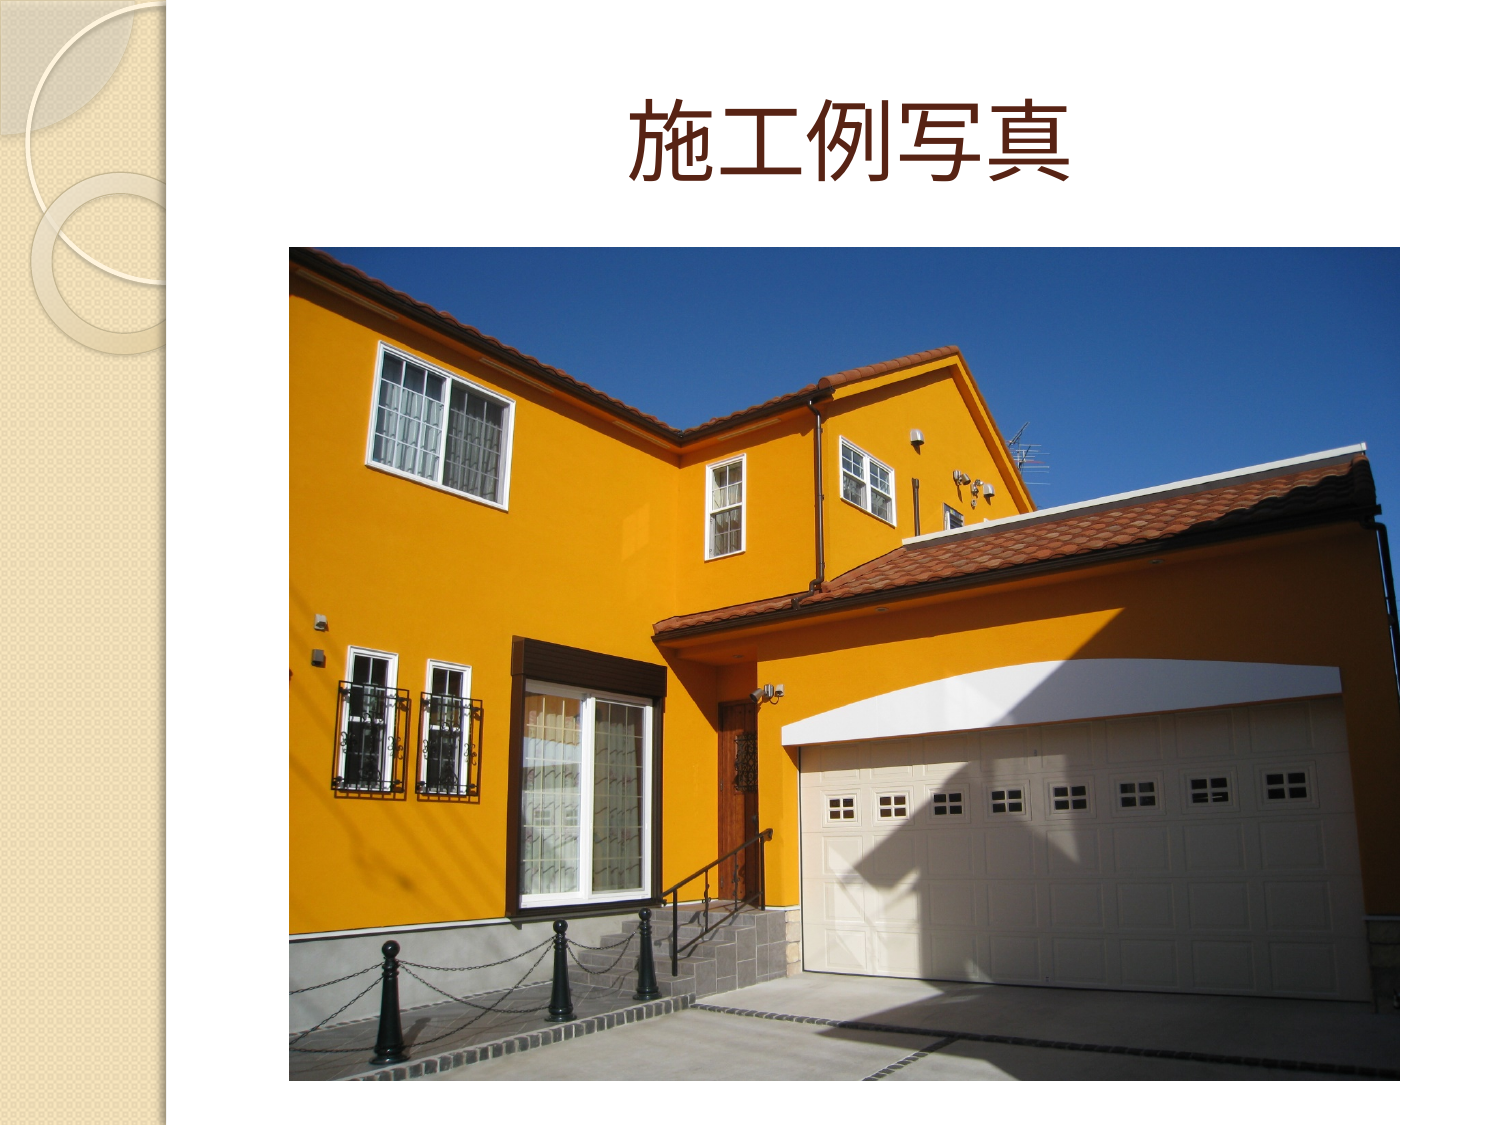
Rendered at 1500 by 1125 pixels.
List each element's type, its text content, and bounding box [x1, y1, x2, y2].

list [288, 247, 1400, 1081]
title 施工例写真 [235, 45, 1466, 233]
